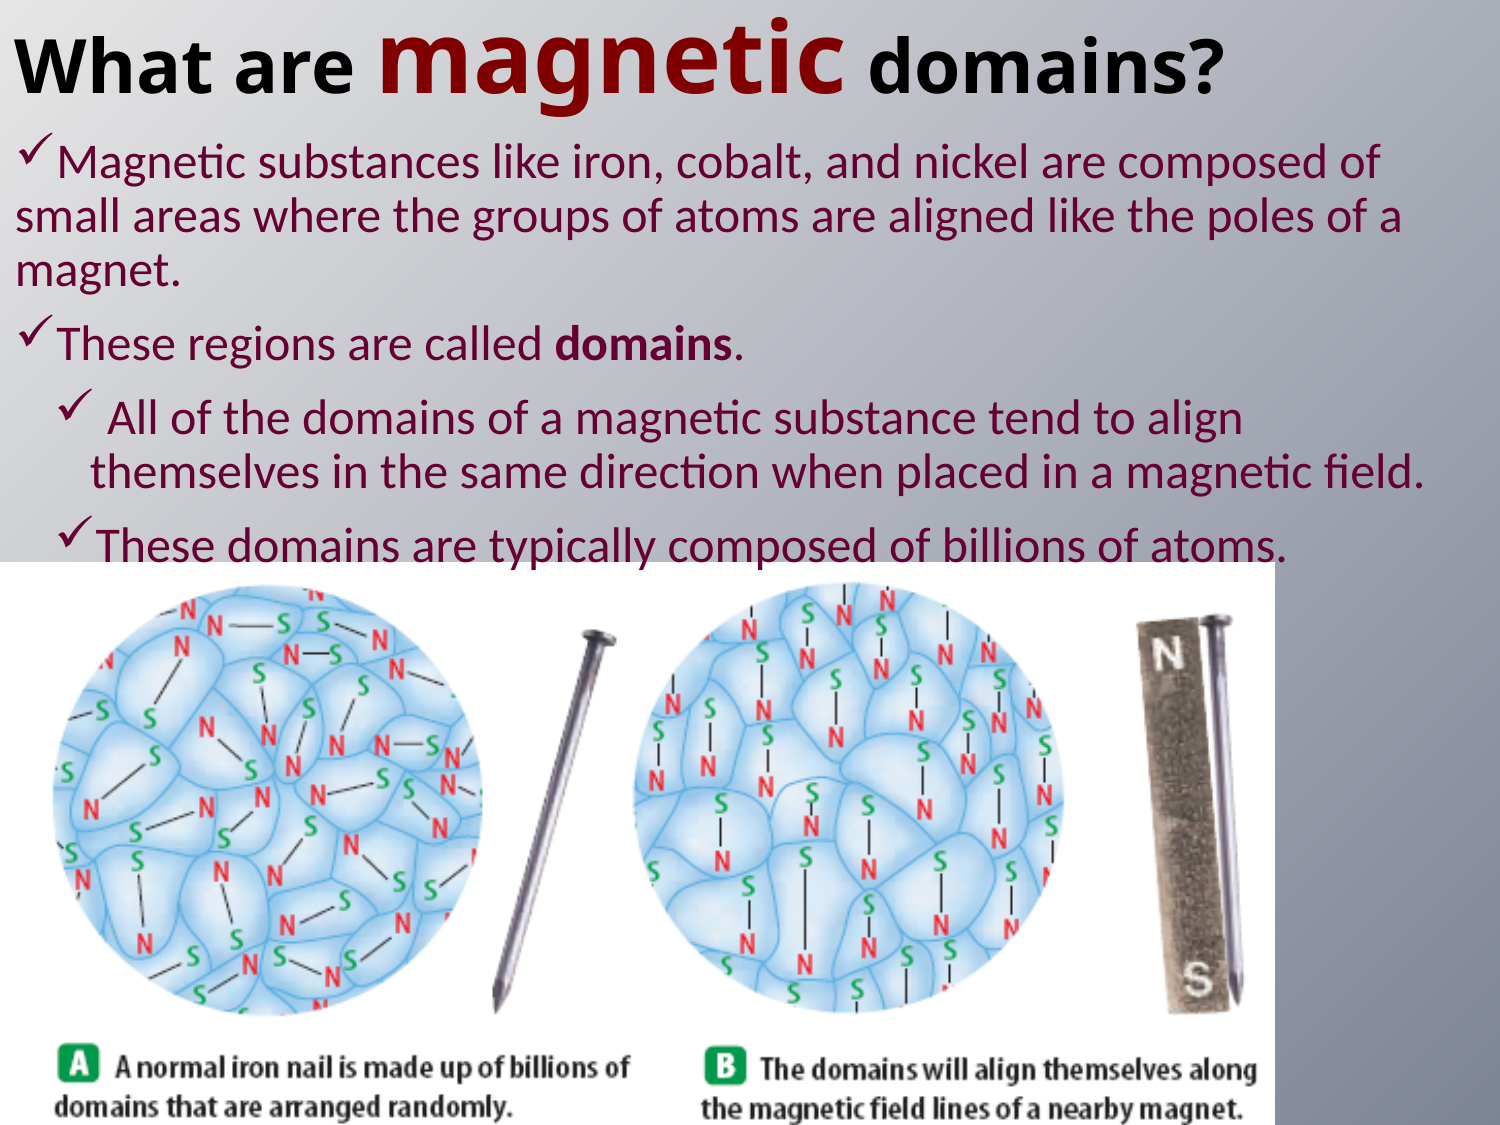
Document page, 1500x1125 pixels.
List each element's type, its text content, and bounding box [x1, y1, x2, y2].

picture [0, 562, 1276, 1125]
text_box What are magnetic domains? Magnetic substances like iron, cobalt, and nickel are composed of small areas where the groups of atoms are aligned like the poles of a magnet. These regions are called domains. All of the domains of a magnetic substance tend to align themselves in the same direction when placed in a magnetic field. These domains are typically composed of billions of atoms. [0, 0, 1500, 581]
